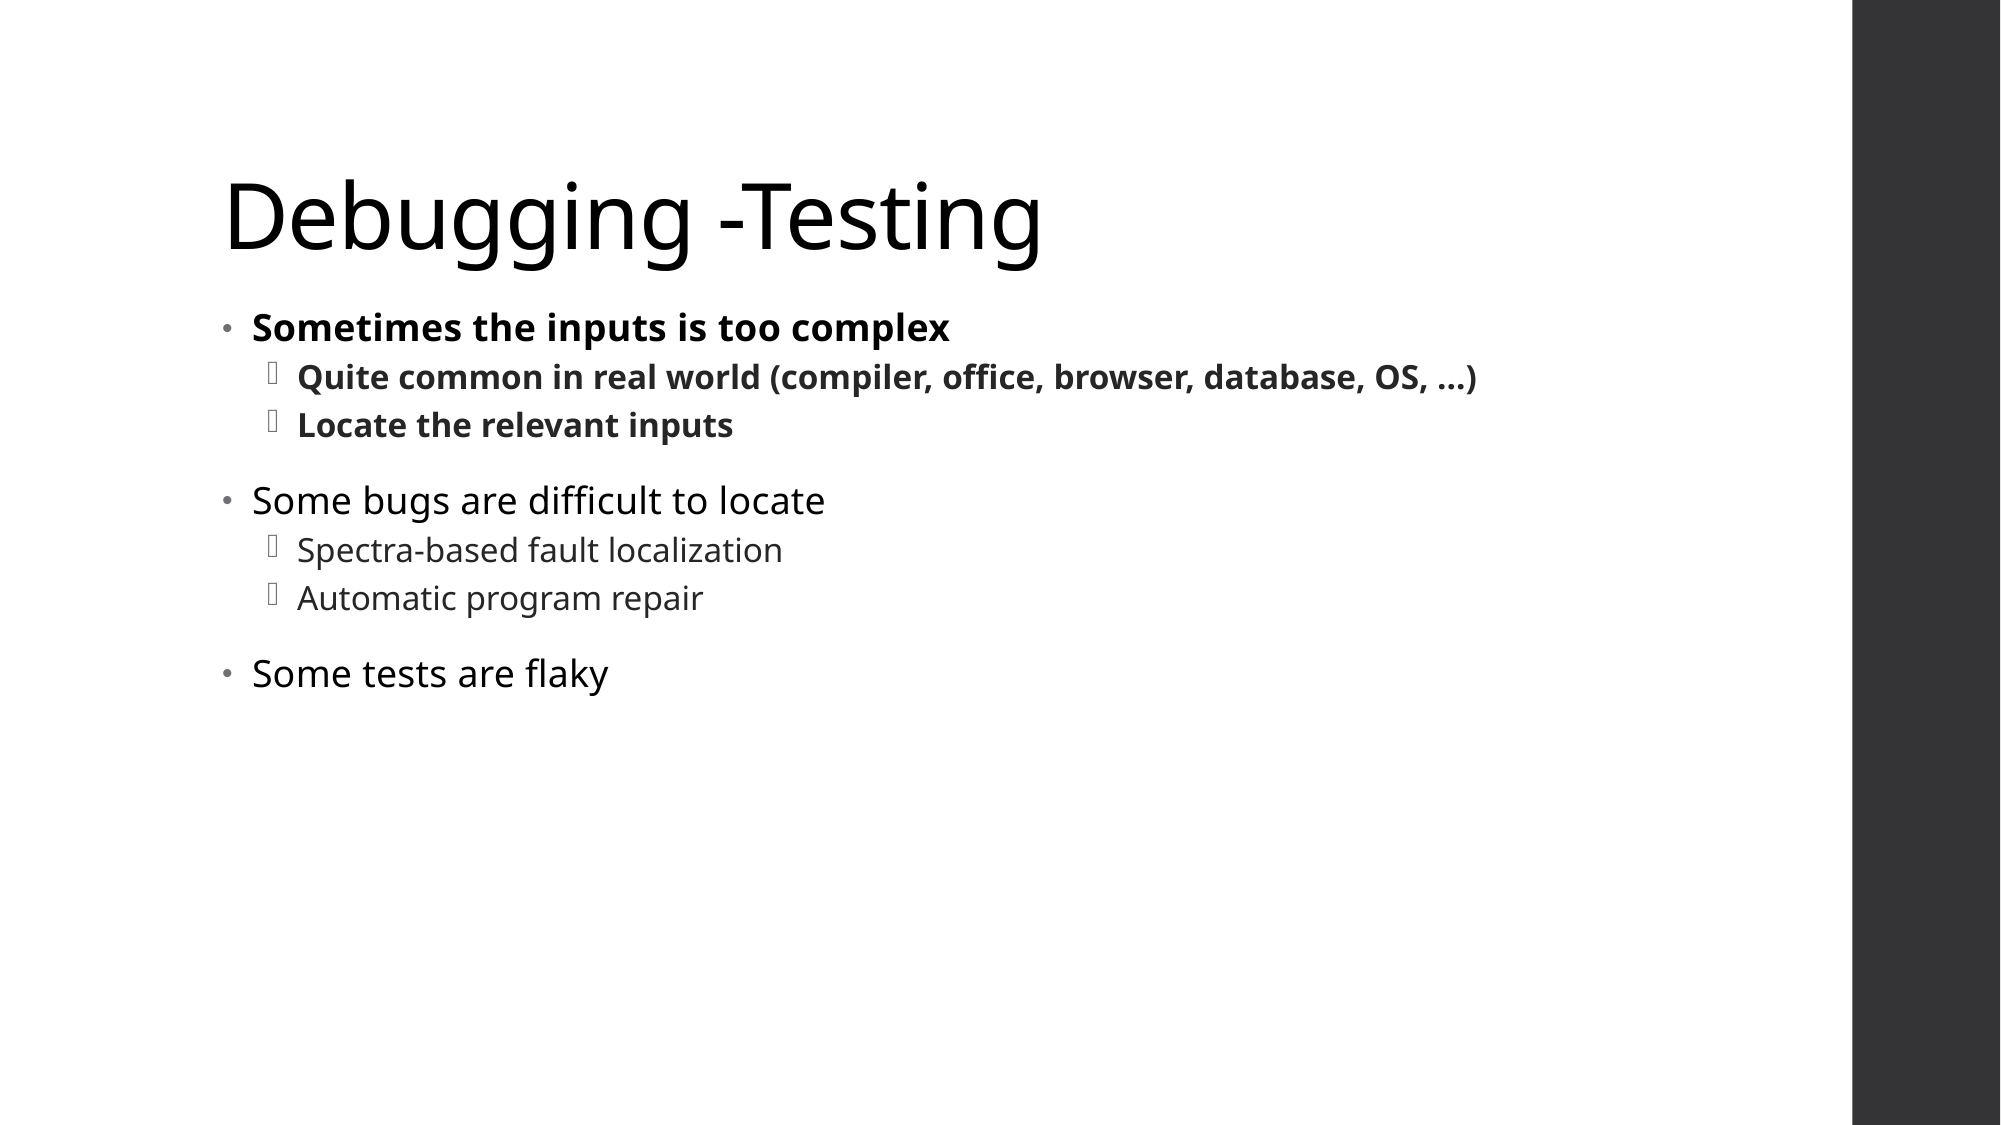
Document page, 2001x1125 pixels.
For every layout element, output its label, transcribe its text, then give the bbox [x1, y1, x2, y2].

title Debugging -Testing [206, 60, 1797, 278]
list Sometimes the inputs is too complex Quite common in real world (compiler, office, browser, database, OS, …) Locate the relevant inputs Some bugs are difficult to locate Spectra-based fault localization Automatic program repair Some tests are flaky [206, 299, 1617, 1014]
